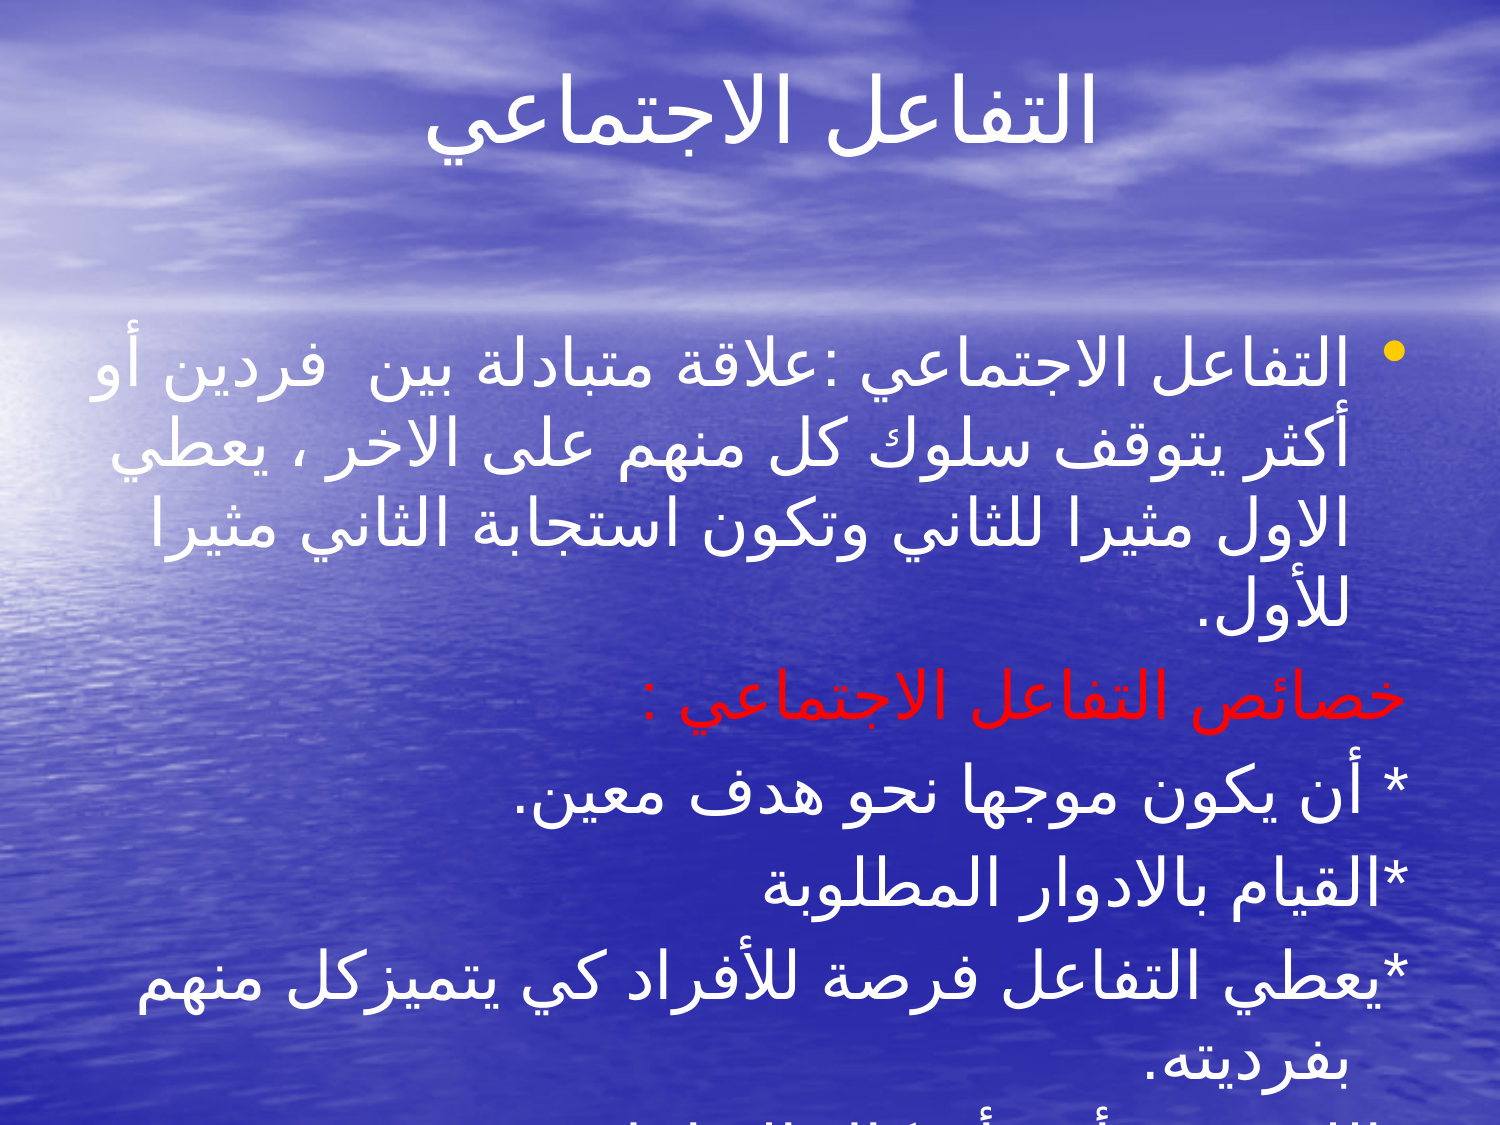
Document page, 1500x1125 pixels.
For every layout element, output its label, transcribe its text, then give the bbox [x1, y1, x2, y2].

title التفاعل الاجتماعي [74, 47, 1426, 276]
list التفاعل الاجتماعي :علاقة متبادلة بين فردين أو أكثر يتوقف سلوك كل منهم على الاخر ، يعطي الاول مثيرا للثاني وتكون استجابة الثاني مثيرا للأول. خصائص التفاعل الاجتماعي : * أن يكون موجها نحو هدف معين. *القيام بالادوار المطلوبة *يعطي التفاعل فرصة للأفراد كي يتميزكل منهم بفرديته. *اللغة من أهم أشكال التفاعل . [74, 312, 1426, 1125]
